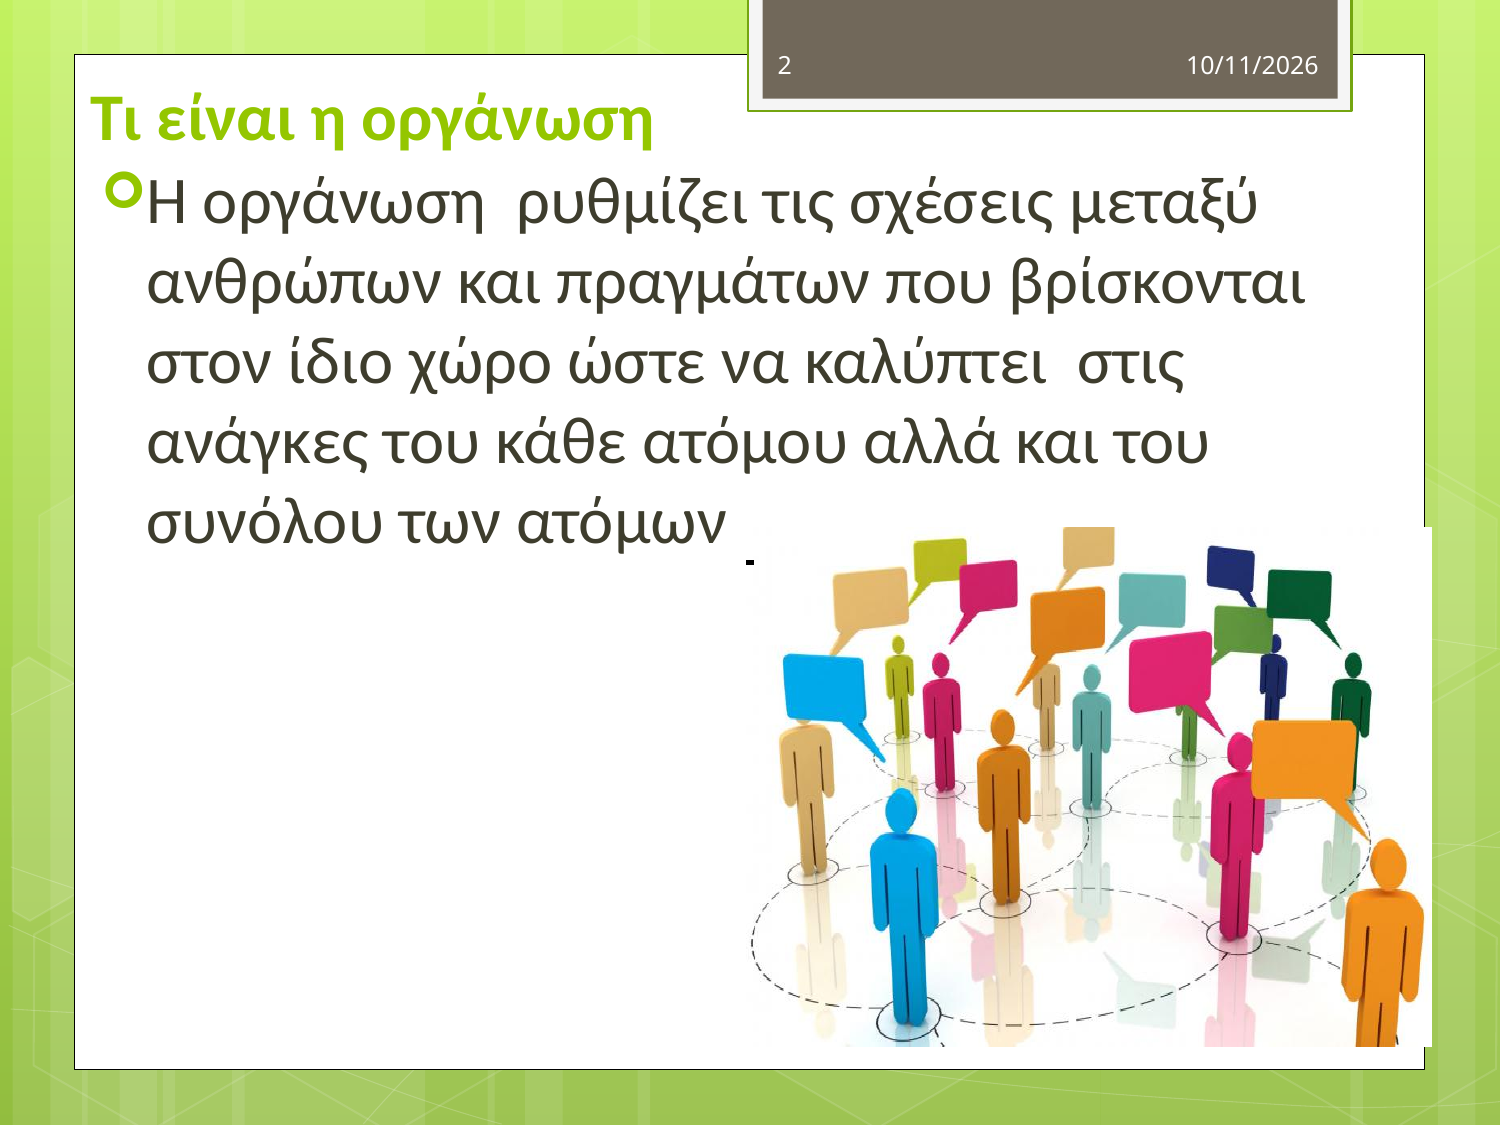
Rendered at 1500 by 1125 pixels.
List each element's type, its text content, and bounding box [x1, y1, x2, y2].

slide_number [983, 36, 1334, 97]
picture [745, 526, 1432, 1048]
title Τι είναι η οργάνωση [75, 45, 1425, 149]
slide_number 2 [762, 36, 982, 97]
list Η οργάνωση ρυθμίζει τις σχέσεις μεταξύ ανθρώπων και πραγμάτων που βρίσκονται στον ίδιο χώρο ώστε να καλύπτει στις ανάγκες του κάθε ατόμου αλλά και του συνόλου των ατόμων [75, 149, 1425, 1094]
